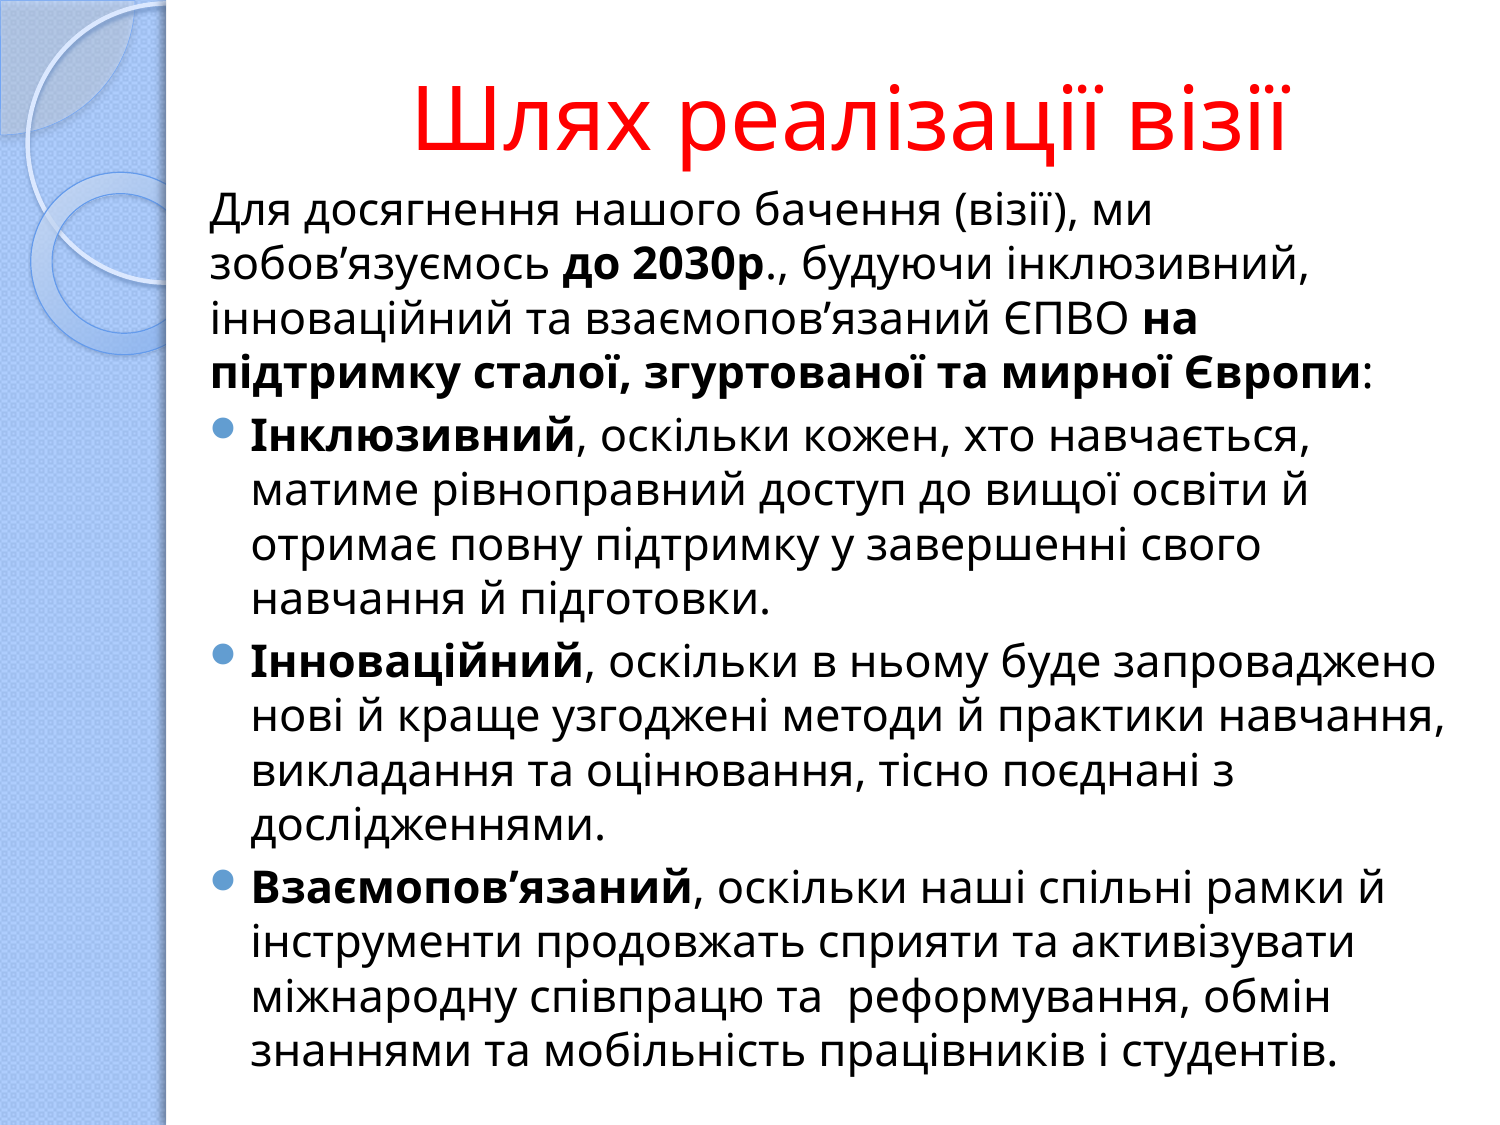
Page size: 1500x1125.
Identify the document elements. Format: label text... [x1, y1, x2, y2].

list Для досягнення нашого бачення (візії), ми зобов’язуємось до 2030р., будуючи інклюзивний, інноваційний та взаємопов’язаний ЄПВО на підтримку сталої, згуртованої та мирної Європи: Інклюзивний, оскільки кожен, хто навчається, матиме рівноправний доступ до вищої освіти й отримає повну підтримку у завершенні свого навчання й підготовки. Інноваційний, оскільки в ньому буде запроваджено нові й краще узгоджені методи й практики навчання, викладання та оцінювання, тісно поєднані з дослідженнями. Взаємопов’язаний, оскільки наші спільні рамки й інструменти продовжать сприяти та активізувати міжнародну співпрацю та реформування, обмін знаннями та мобільність працівників і студентів. [183, 172, 1466, 1106]
title Шлях реалізації візії [235, 45, 1466, 172]
